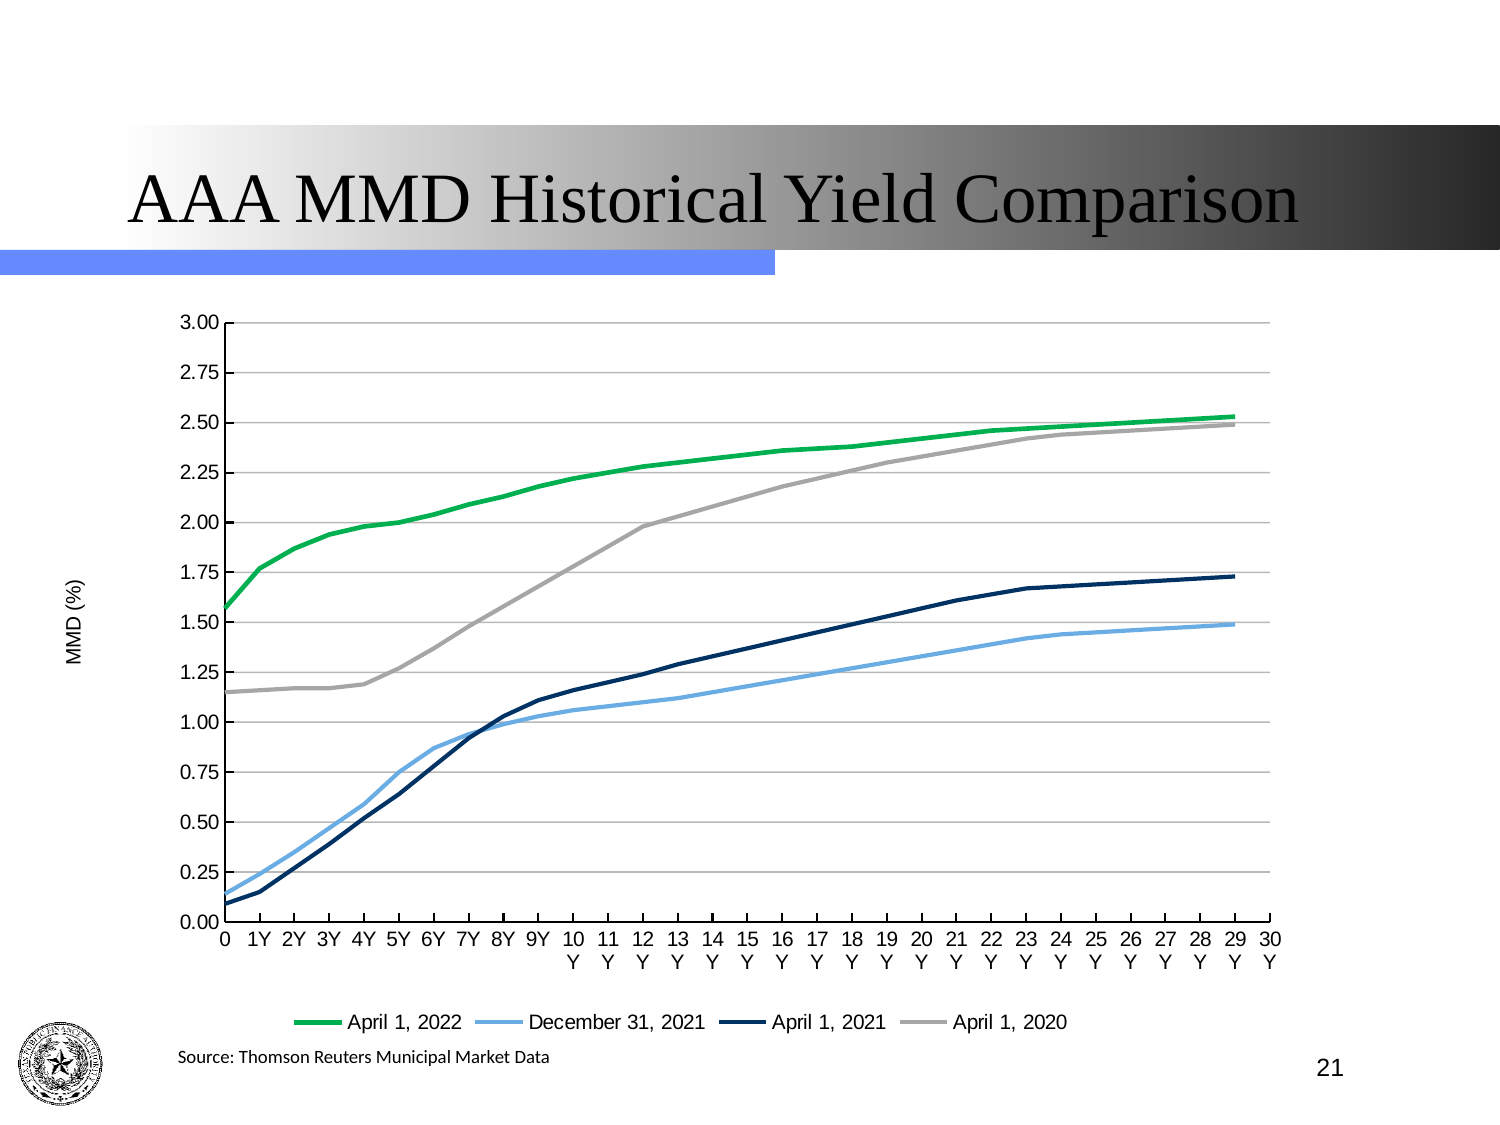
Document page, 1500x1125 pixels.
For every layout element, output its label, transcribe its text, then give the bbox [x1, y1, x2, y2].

slide_number 21 [978, 1037, 1360, 1096]
text_box Source: Thomson Reuters Municipal Market Data [163, 1048, 619, 1075]
title AAA MMD Historical Yield Comparison [112, 99, 1388, 288]
picture [17, 1021, 103, 1106]
chart [42, 289, 1319, 1041]
